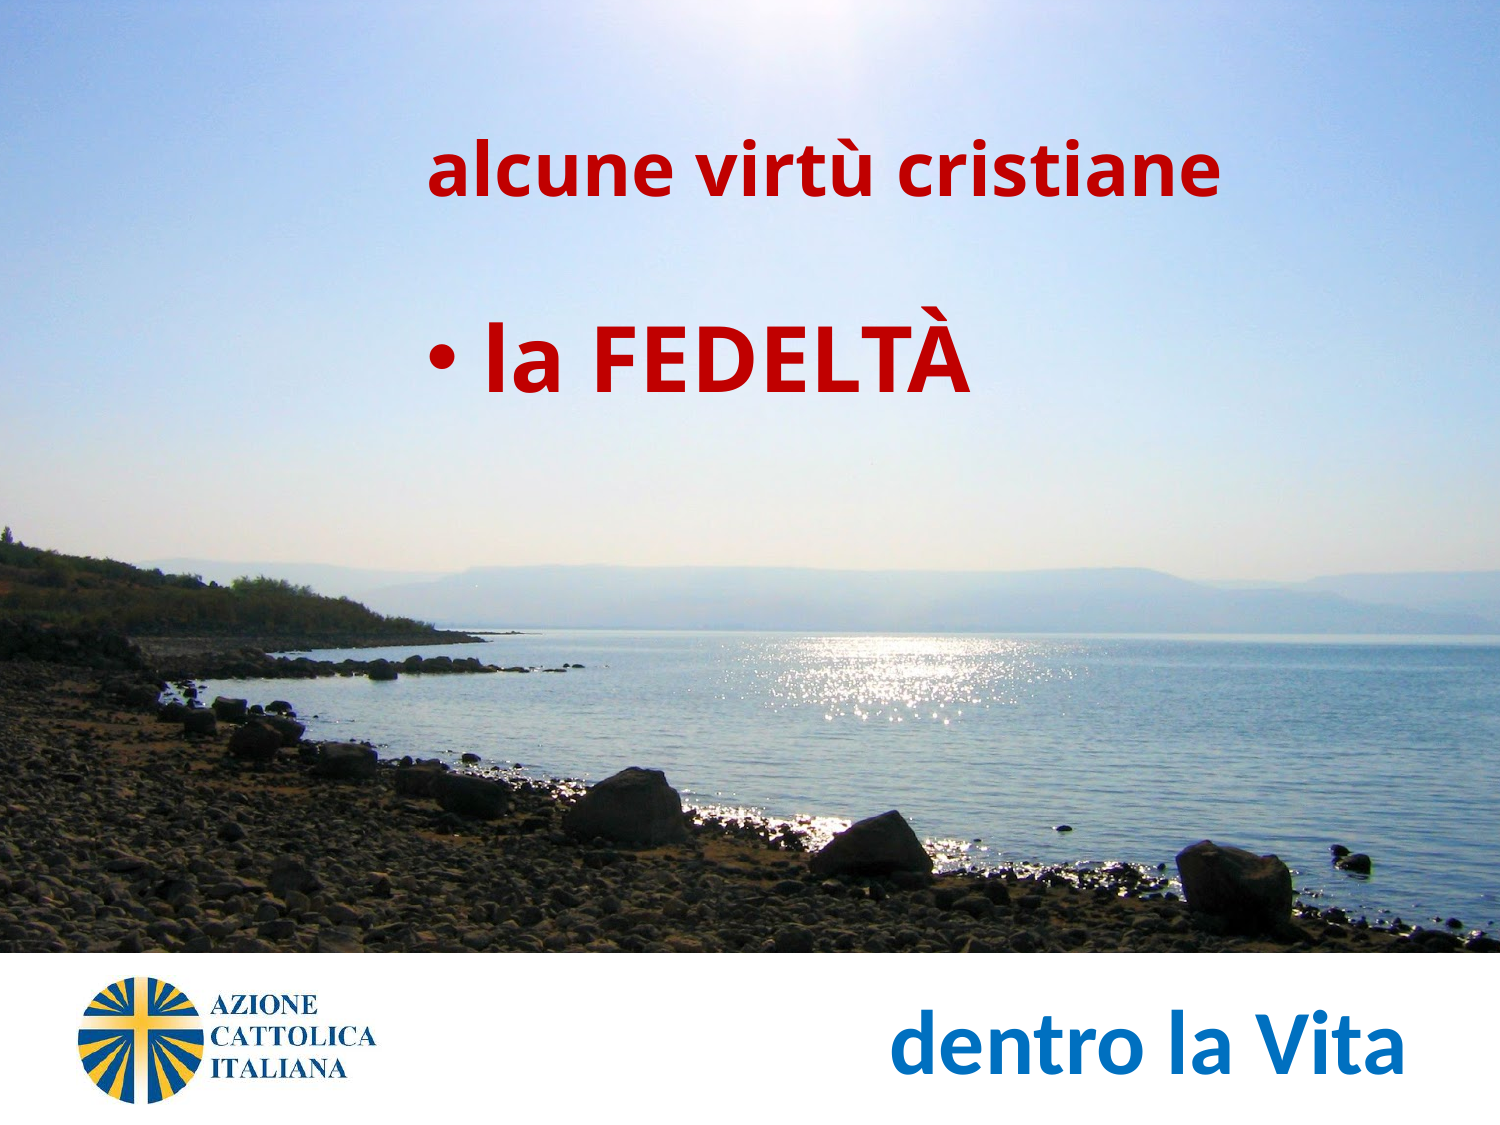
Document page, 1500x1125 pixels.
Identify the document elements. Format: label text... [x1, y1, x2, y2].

text_box dentro la Vita [513, 975, 1424, 1101]
picture [0, 0, 1500, 953]
picture [76, 975, 385, 1105]
